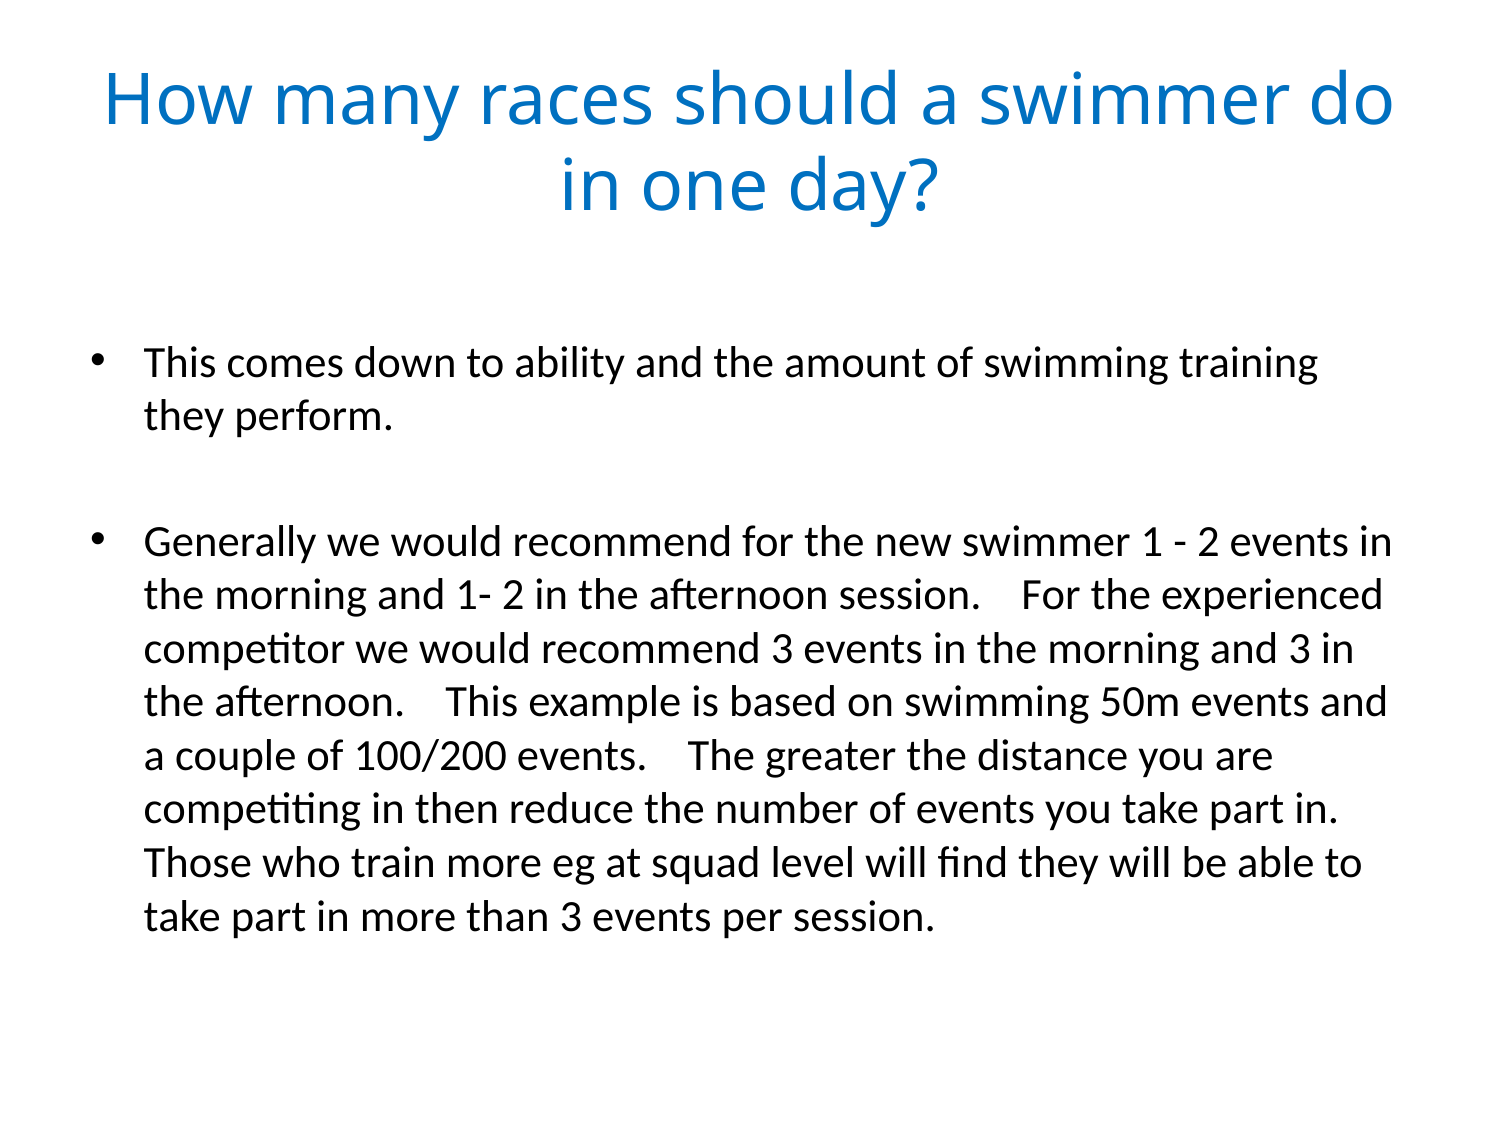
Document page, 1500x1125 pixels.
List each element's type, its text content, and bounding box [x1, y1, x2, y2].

title How many races should a swimmer do in one day? [75, 45, 1425, 233]
list This comes down to ability and the amount of swimming training they perform. Generally we would recommend for the new swimmer 1 - 2 events in the morning and 1- 2 in the afternoon session. For the experienced competitor we would recommend 3 events in the morning and 3 in the afternoon. This example is based on swimming 50m events and a couple of 100/200 events. The greater the distance you are competiting in then reduce the number of events you take part in. Those who train more eg at squad level will find they will be able to take part in more than 3 events per session. [75, 262, 1425, 1005]
